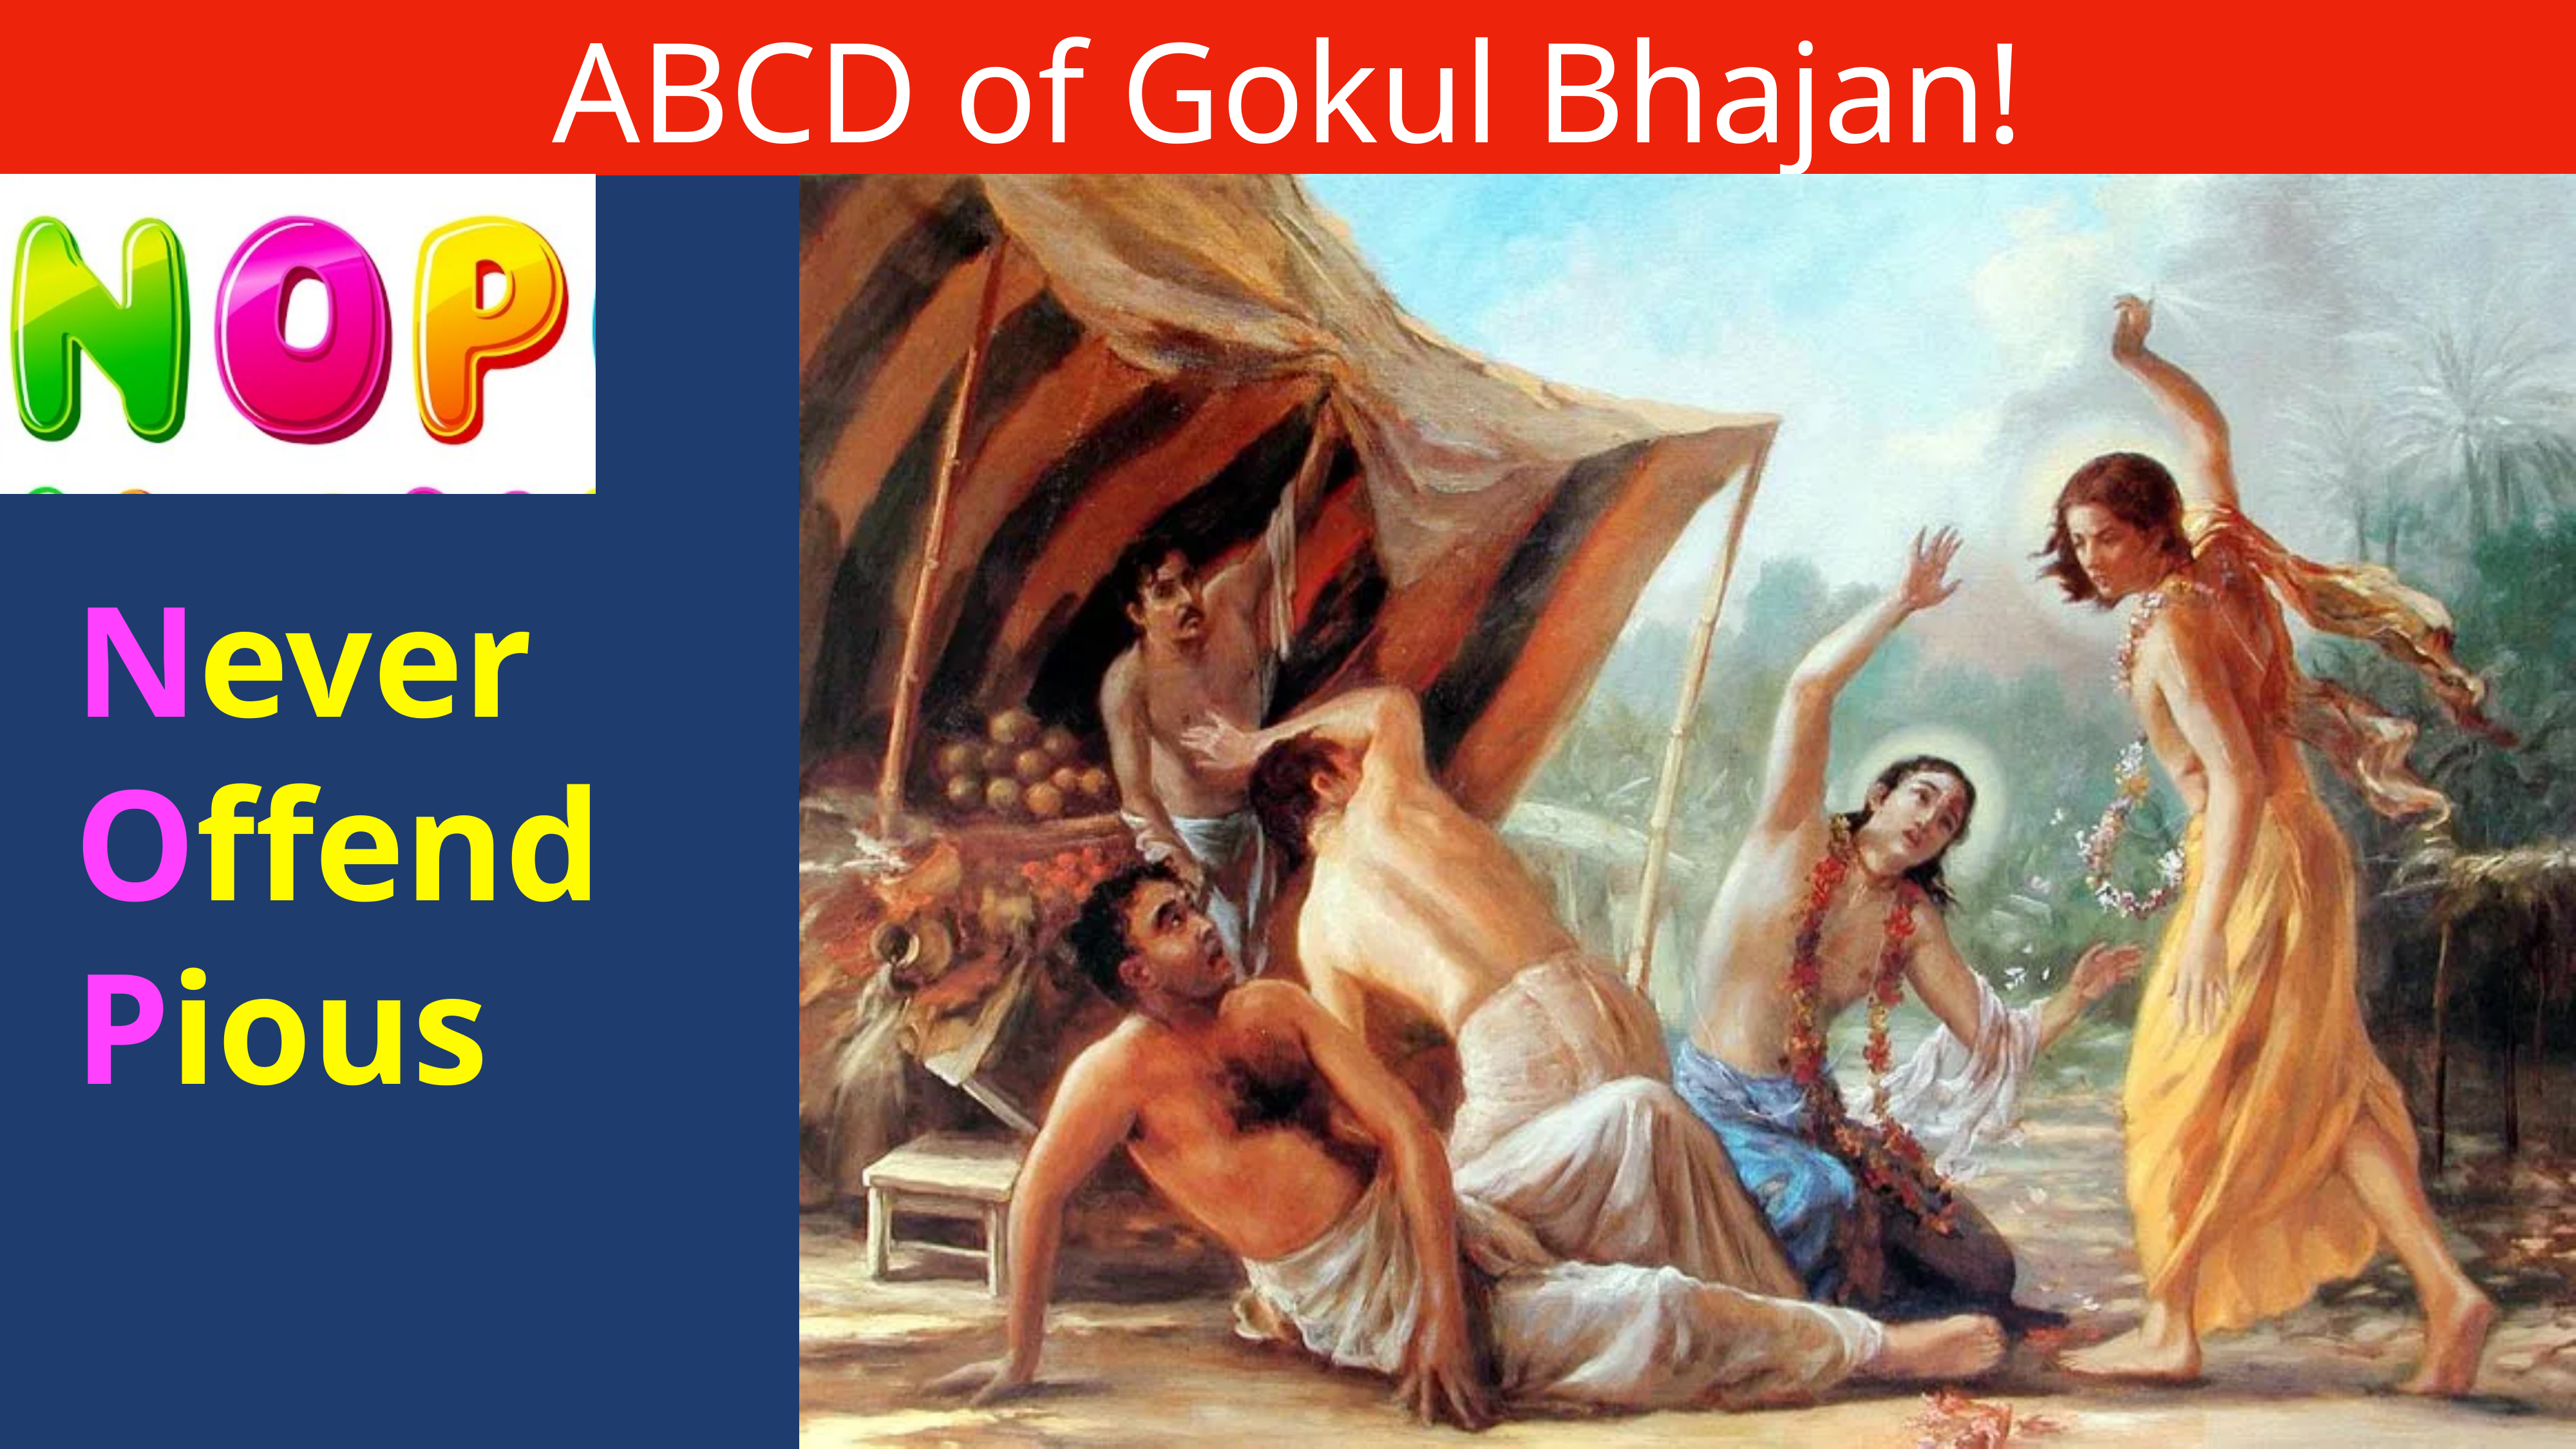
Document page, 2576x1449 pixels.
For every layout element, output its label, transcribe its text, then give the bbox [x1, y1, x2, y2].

picture [799, 174, 2576, 1449]
text_box Never Offend Pious [69, 558, 788, 1120]
picture [0, 174, 596, 494]
text_box ABCD of Gokul Bhajan! [0, 0, 2576, 176]
